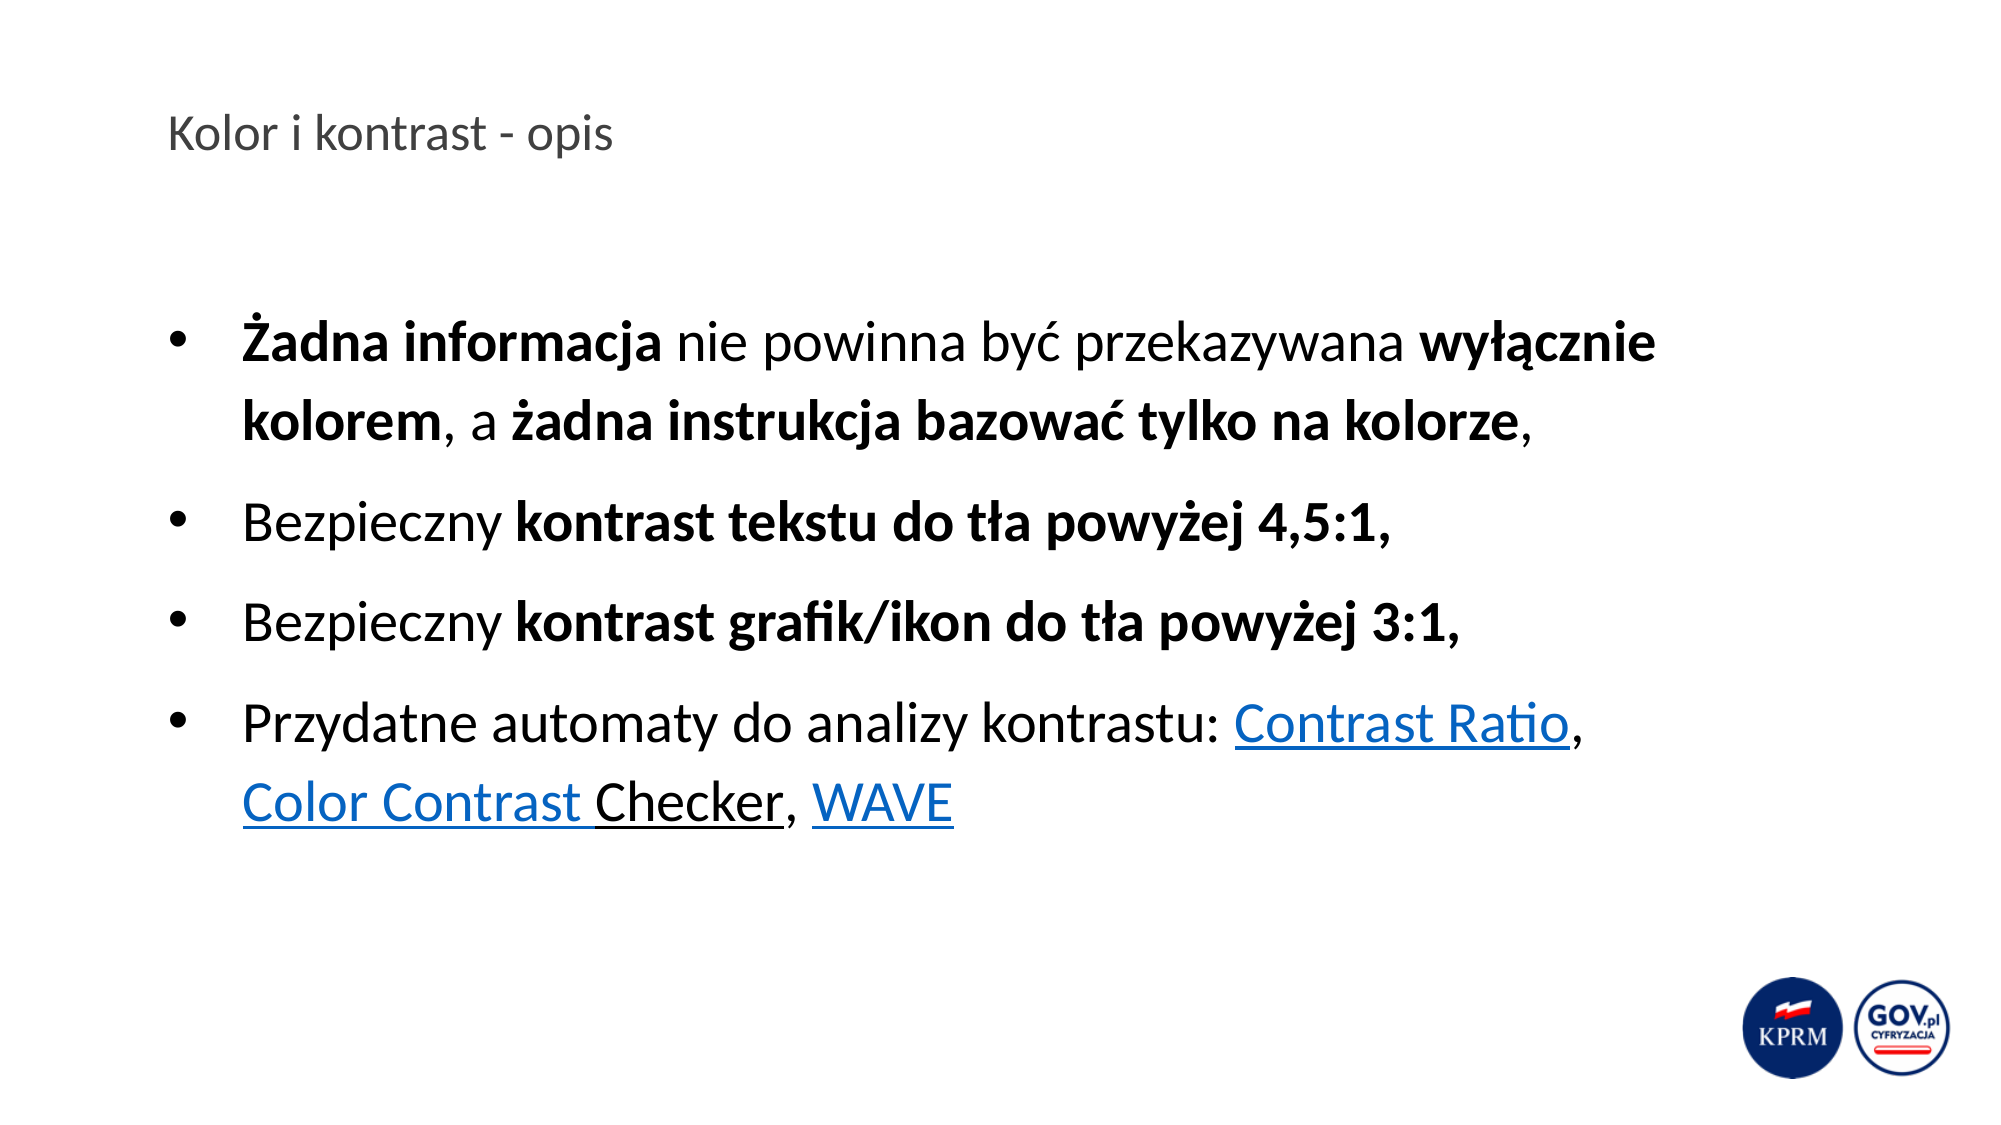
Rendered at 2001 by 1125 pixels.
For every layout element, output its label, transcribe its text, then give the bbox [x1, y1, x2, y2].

picture [1742, 970, 1960, 1086]
title Kolor i kontrast - opis [152, 98, 1886, 211]
list Żadna informacja nie powinna być przekazywana wyłącznie kolorem, a żadna instrukcja bazować tylko na kolorze, Bezpieczny kontrast tekstu do tła powyżej 4,5:1, Bezpieczny kontrast grafik/ikon do tła powyżej 3:1, Przydatne automaty do analizy kontrastu: Contrast Ratio, Color Contrast Checker, WAVE [152, 285, 1886, 1004]
